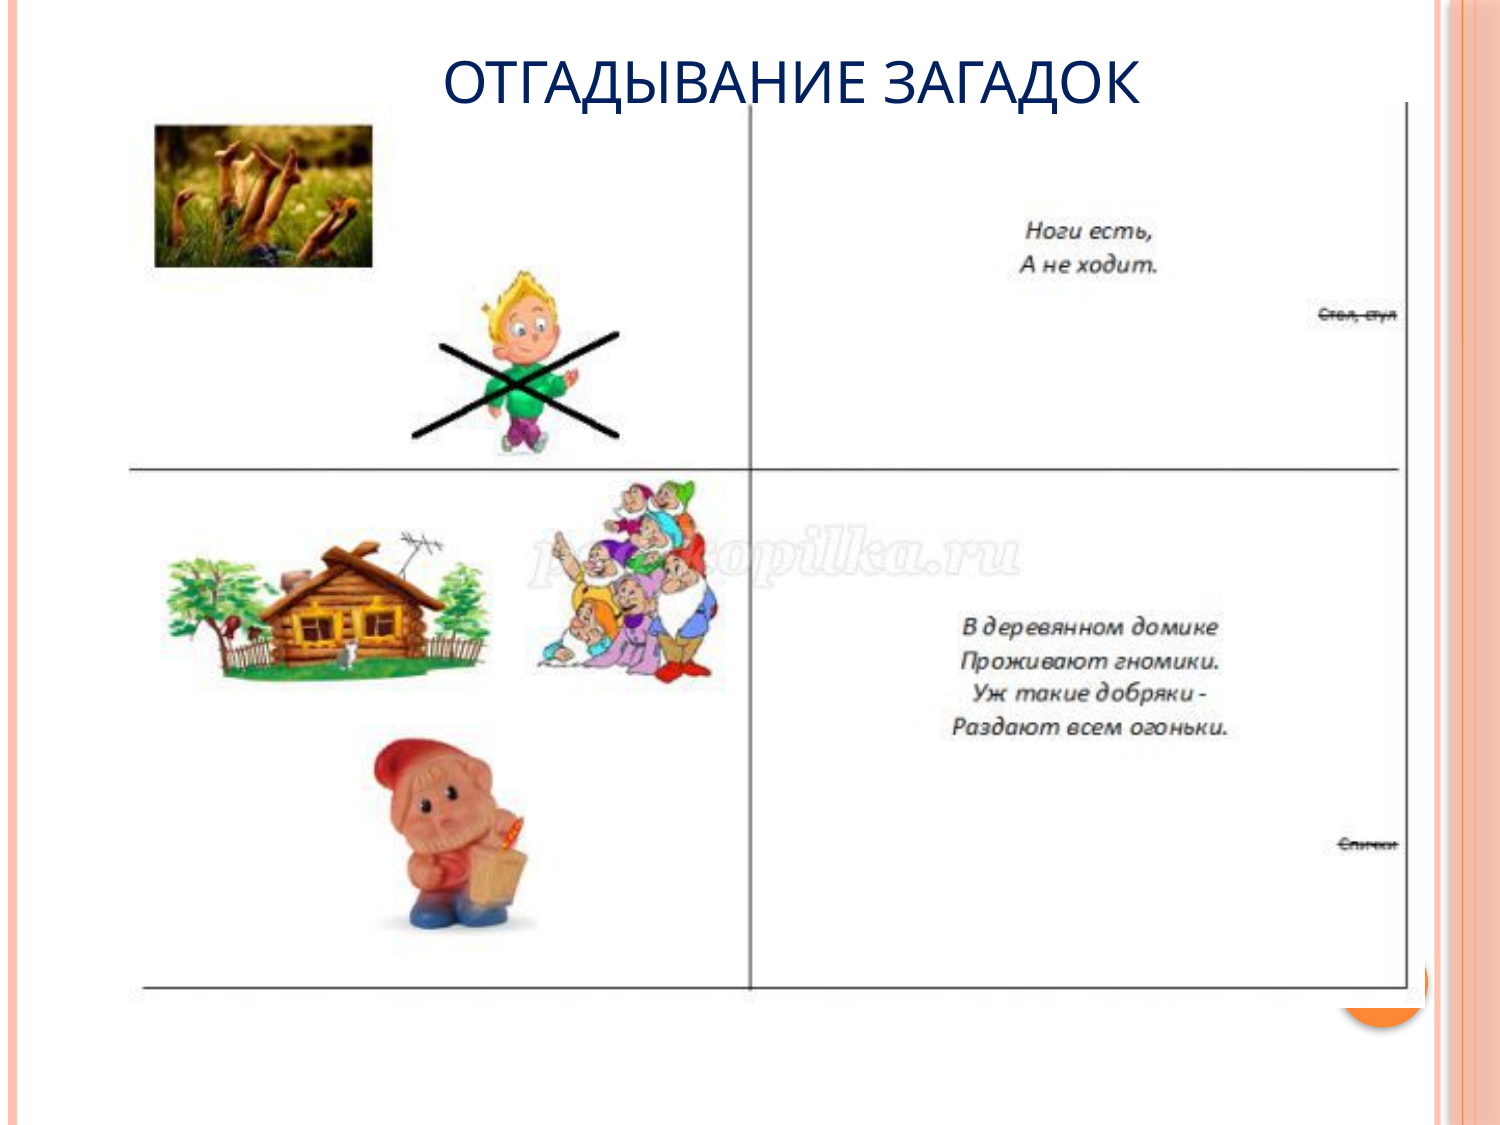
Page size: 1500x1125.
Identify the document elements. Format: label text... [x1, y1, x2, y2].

text_box ОТГАДЫВАНИЕ ЗАГАДОК [257, 37, 1325, 99]
picture [128, 102, 1426, 1009]
